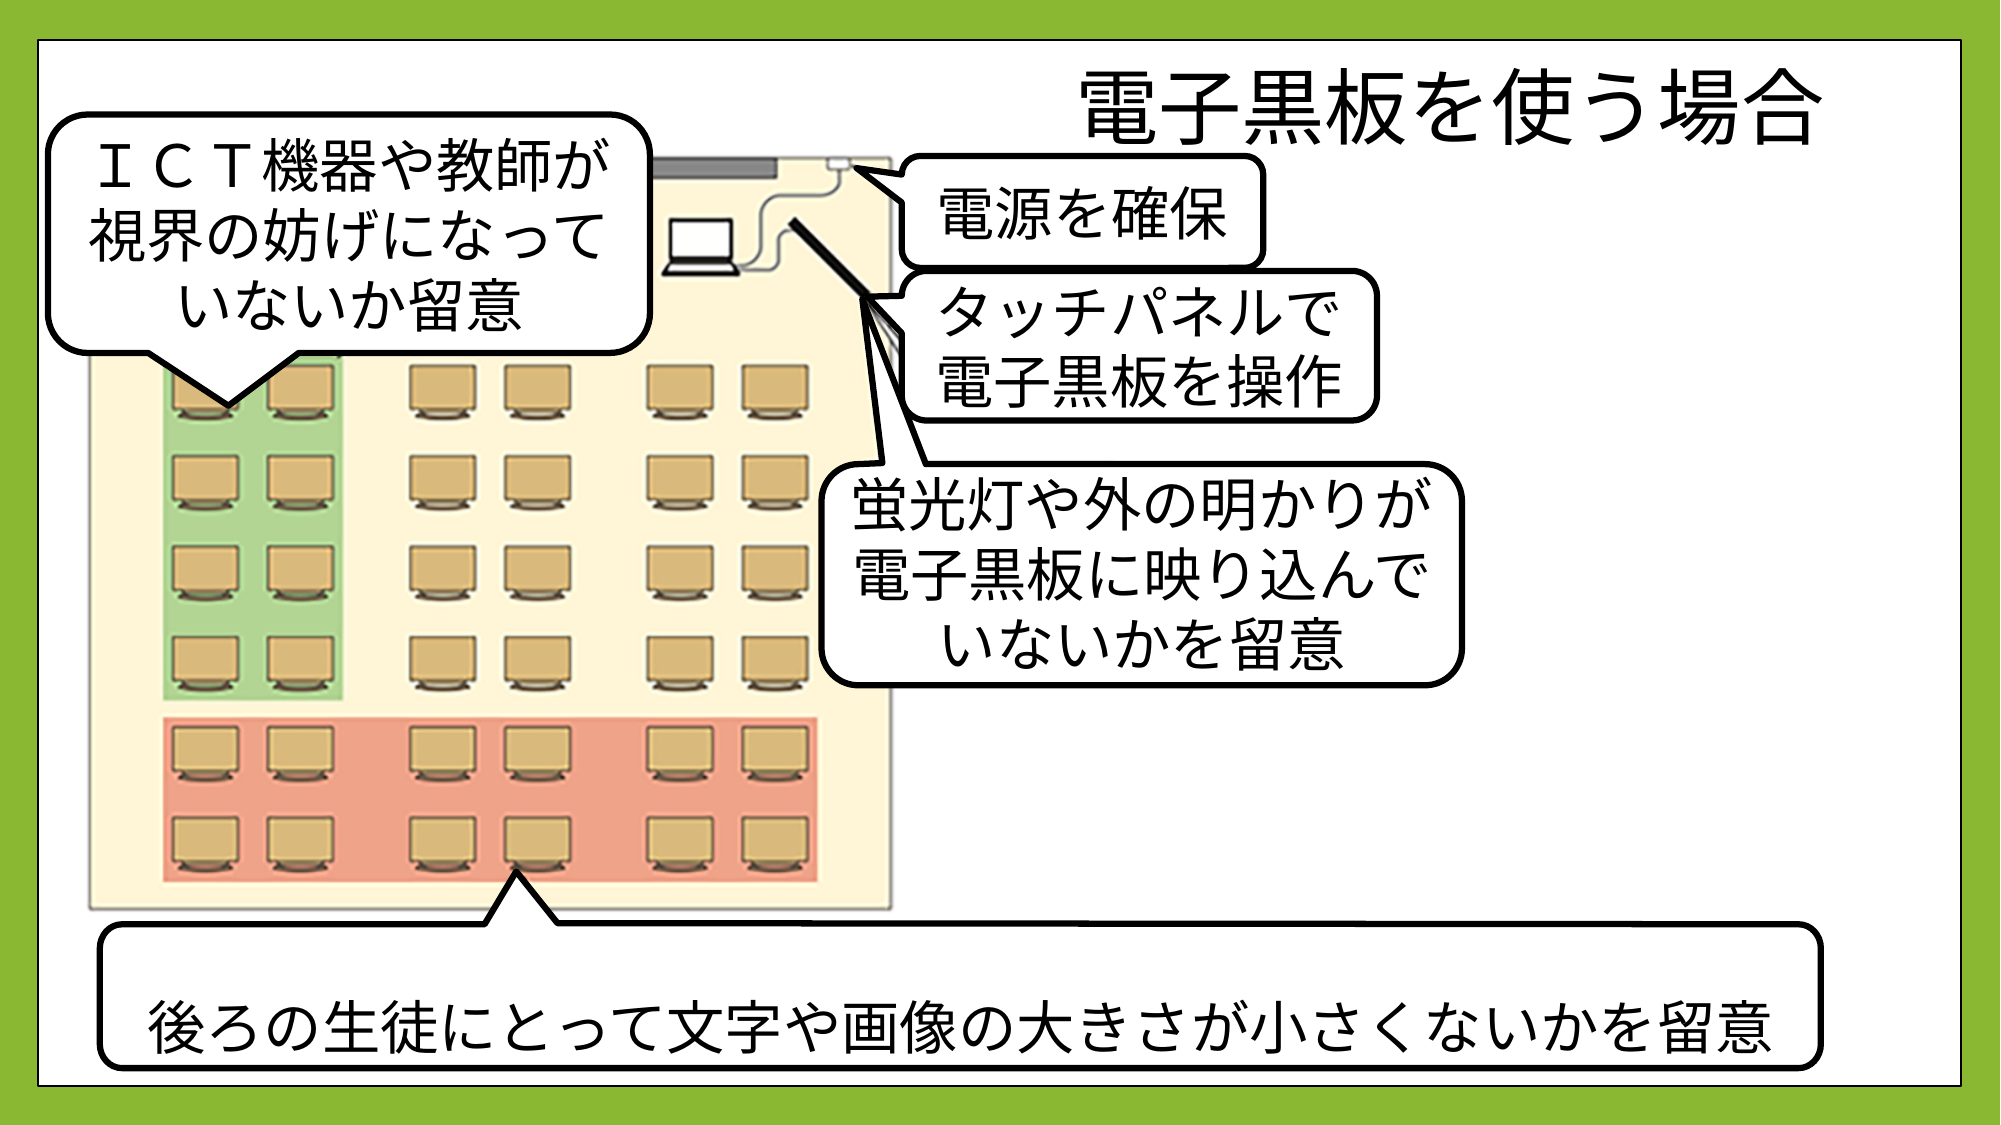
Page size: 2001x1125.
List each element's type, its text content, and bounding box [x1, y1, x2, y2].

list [84, 150, 1142, 1069]
text_box タッチパネルで 電子黒板を操作 [1148, 269, 1379, 423]
text_box 電源を確保 [1147, 154, 1265, 269]
text_box ＩＣＴ機器や教師が視界の妨げになっていないか留意 [46, 112, 652, 354]
text_box 蛍光灯や外の明かりが電子黒板に映り込んでいないかを留意 [1148, 462, 1464, 687]
text_box 後ろの生徒にとって文字や画像の大きさが小さくないかを留意 [1147, 922, 1823, 1070]
title 電子黒板を使う場合 [1060, 25, 2000, 197]
